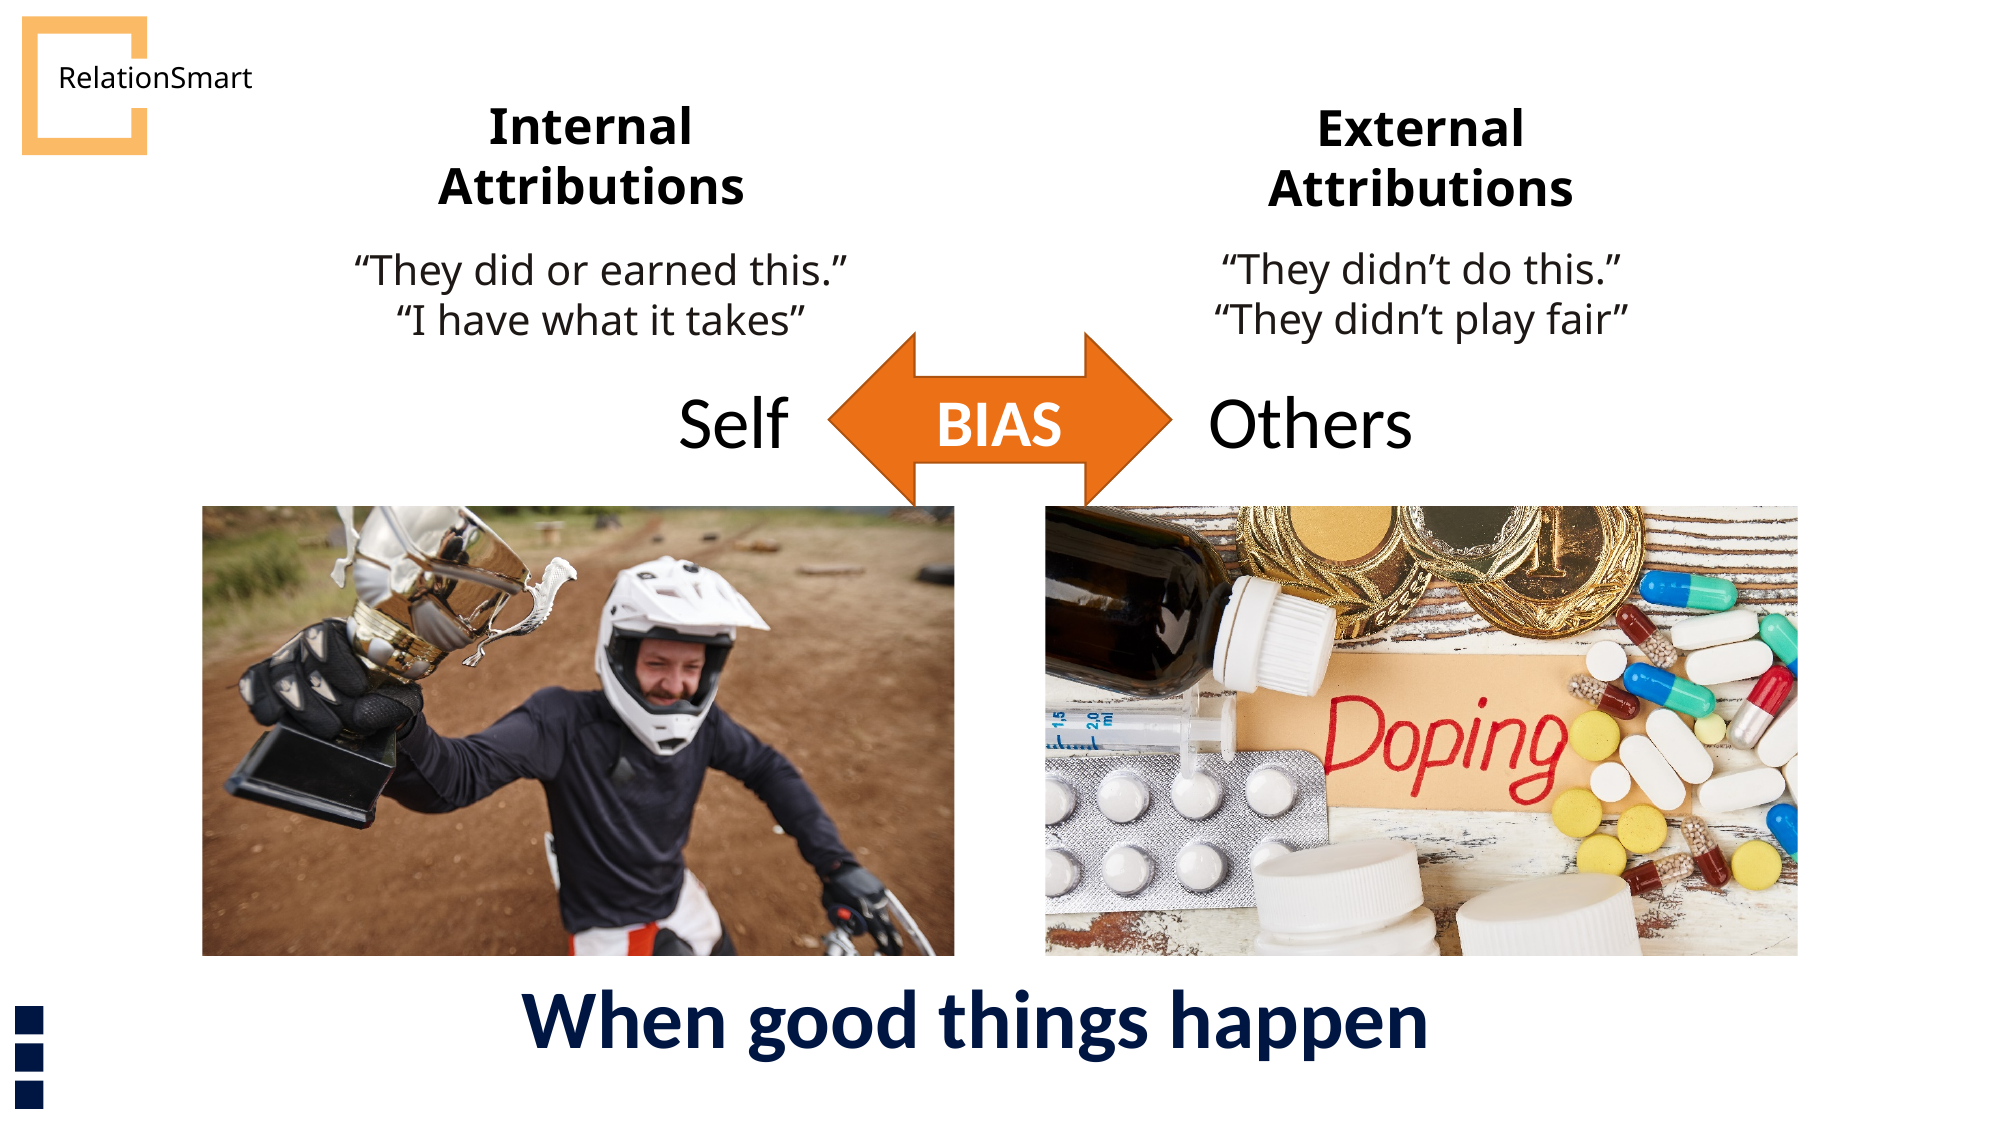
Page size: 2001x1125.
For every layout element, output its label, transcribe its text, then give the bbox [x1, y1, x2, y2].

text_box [14, 1006, 44, 1109]
text_box Internal Attributions [387, 86, 797, 222]
picture [1045, 506, 1798, 956]
text_box [21, 15, 148, 156]
text_box “They did or earned this.” “I have what it takes” [309, 236, 893, 432]
picture [202, 506, 955, 956]
text_box Self [663, 366, 806, 472]
text_box RelationSmart [43, 52, 322, 102]
text_box External Attributions [1203, 89, 1640, 224]
text_box “They didn’t do this.” “They didn’t play fair” [1171, 235, 1672, 351]
title When good things happen [506, 957, 1494, 1125]
text_box BIAS [827, 331, 1173, 506]
text_box Others [1193, 366, 1494, 472]
